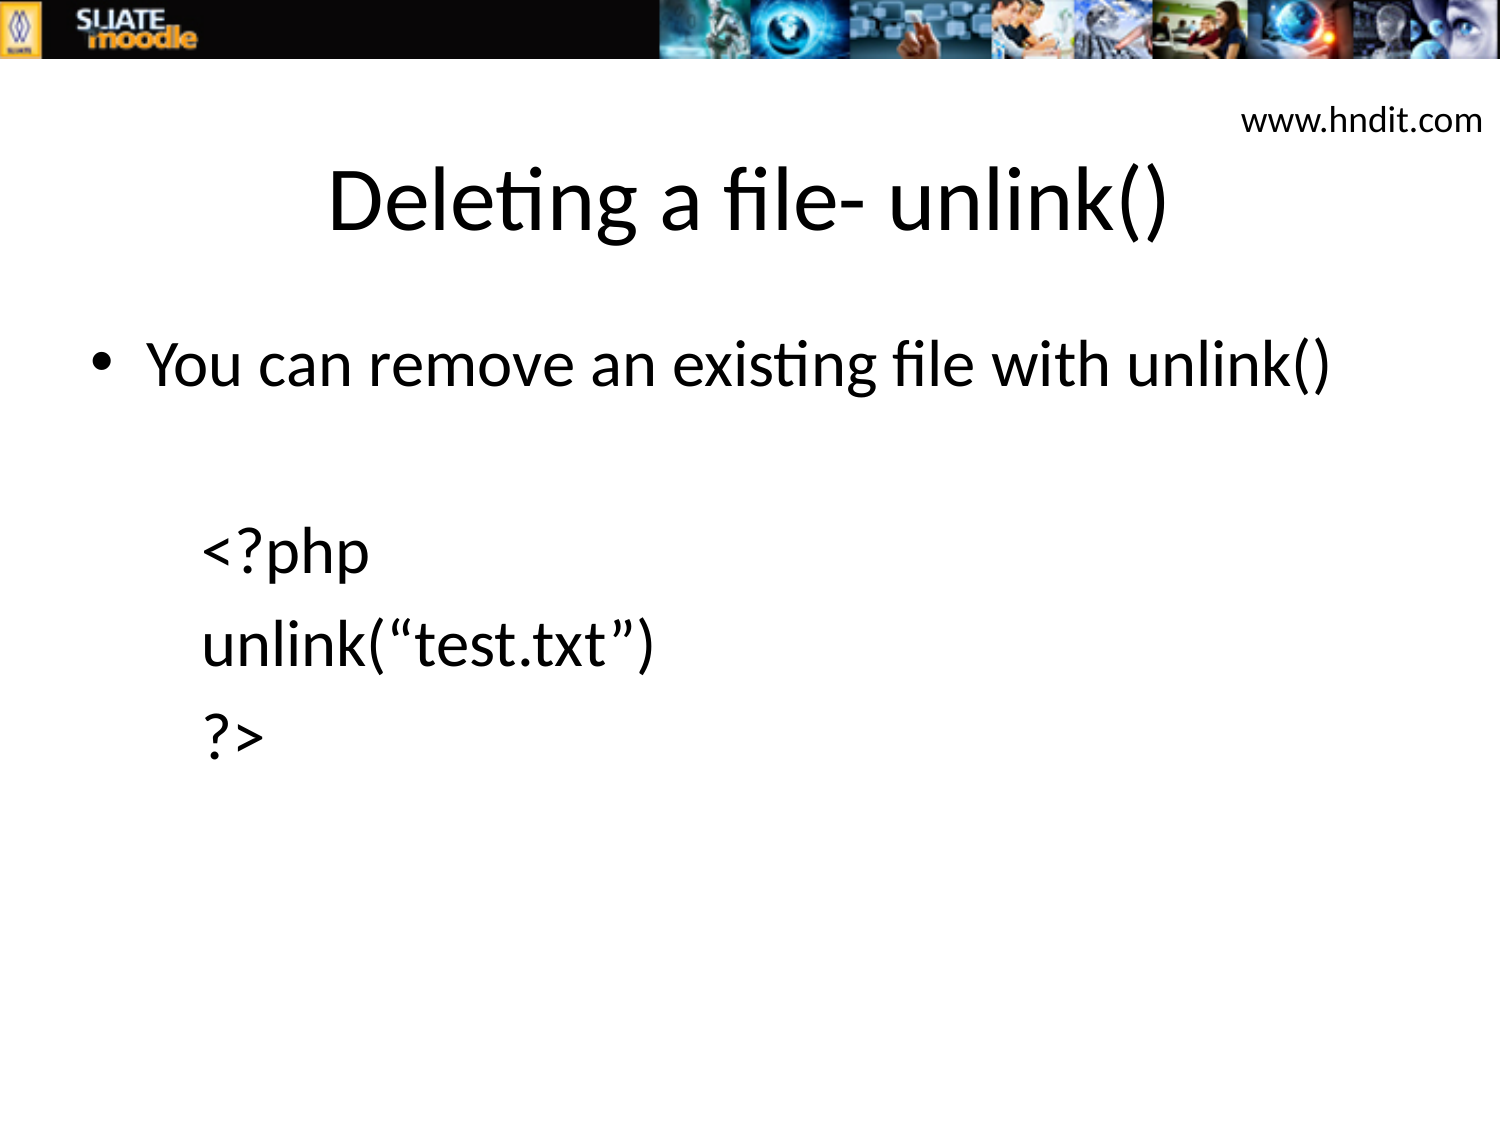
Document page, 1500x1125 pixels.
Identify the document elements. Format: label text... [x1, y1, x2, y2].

picture [0, 0, 1500, 59]
title Deleting a file- unlink() [75, 99, 1425, 288]
text_box www.hndit.com [1225, 87, 1499, 148]
list You can remove an existing file with unlink() <?php unlink(“test.txt”) ?> [75, 312, 1425, 1005]
